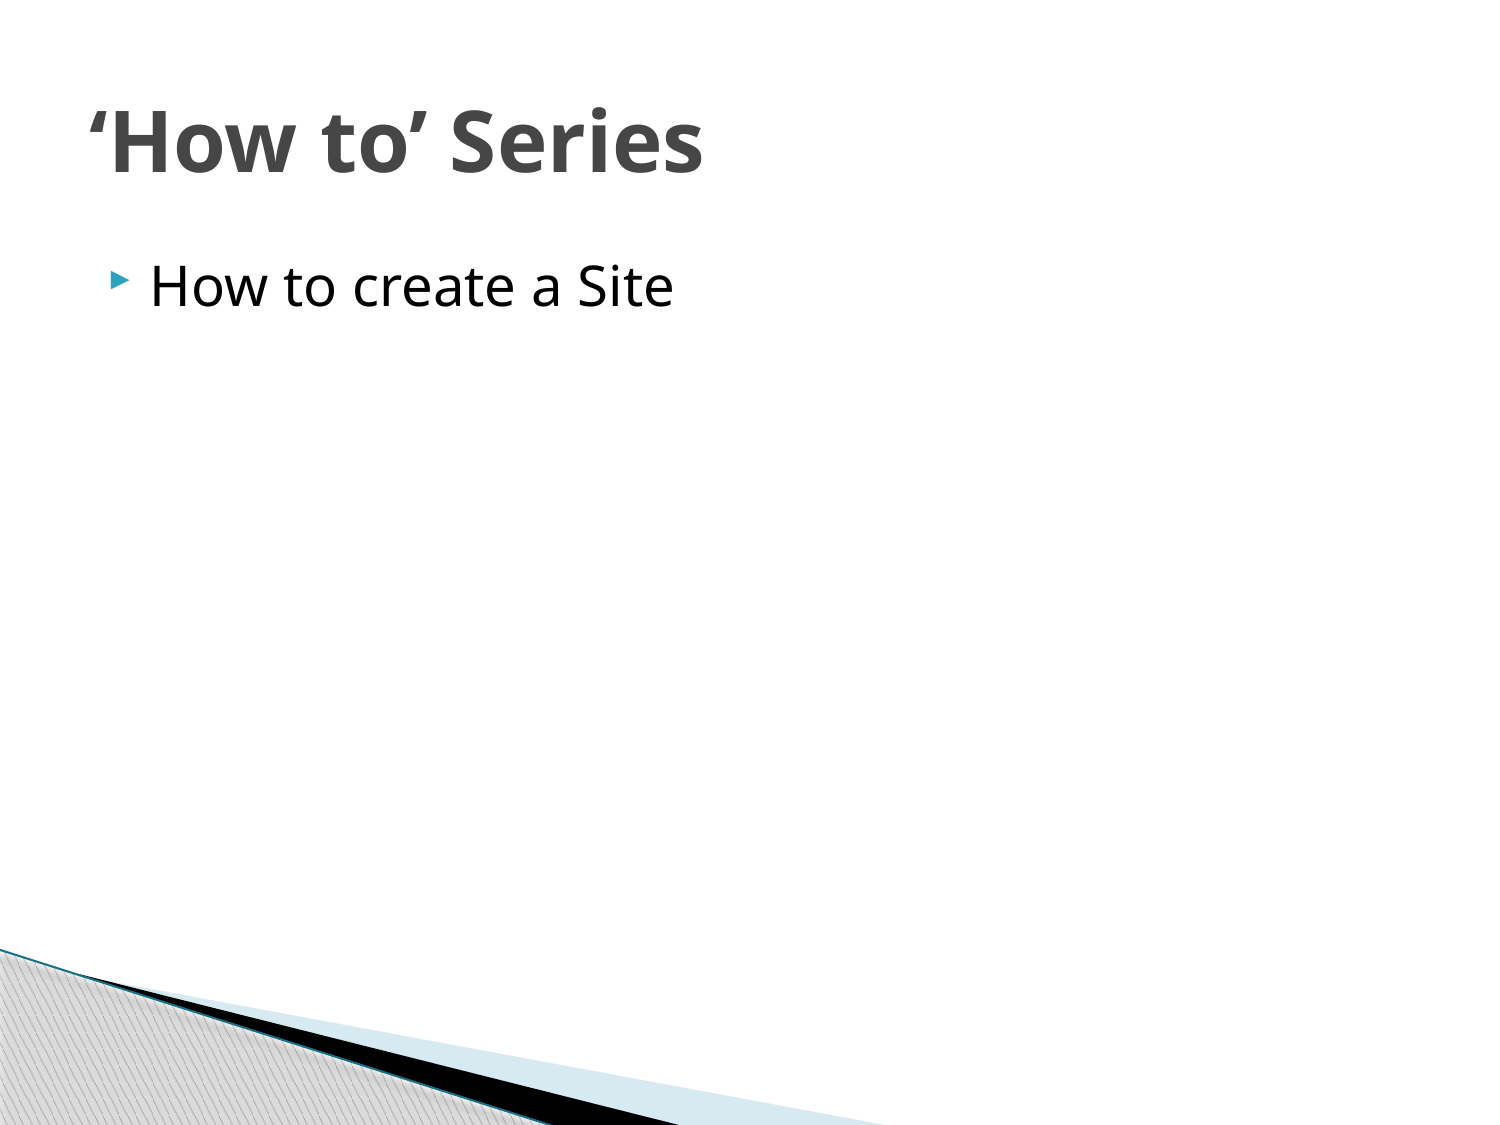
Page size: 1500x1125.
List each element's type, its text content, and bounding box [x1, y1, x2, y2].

title ‘How to’ Series [75, 45, 1425, 233]
list How to create a Site [75, 243, 1425, 986]
